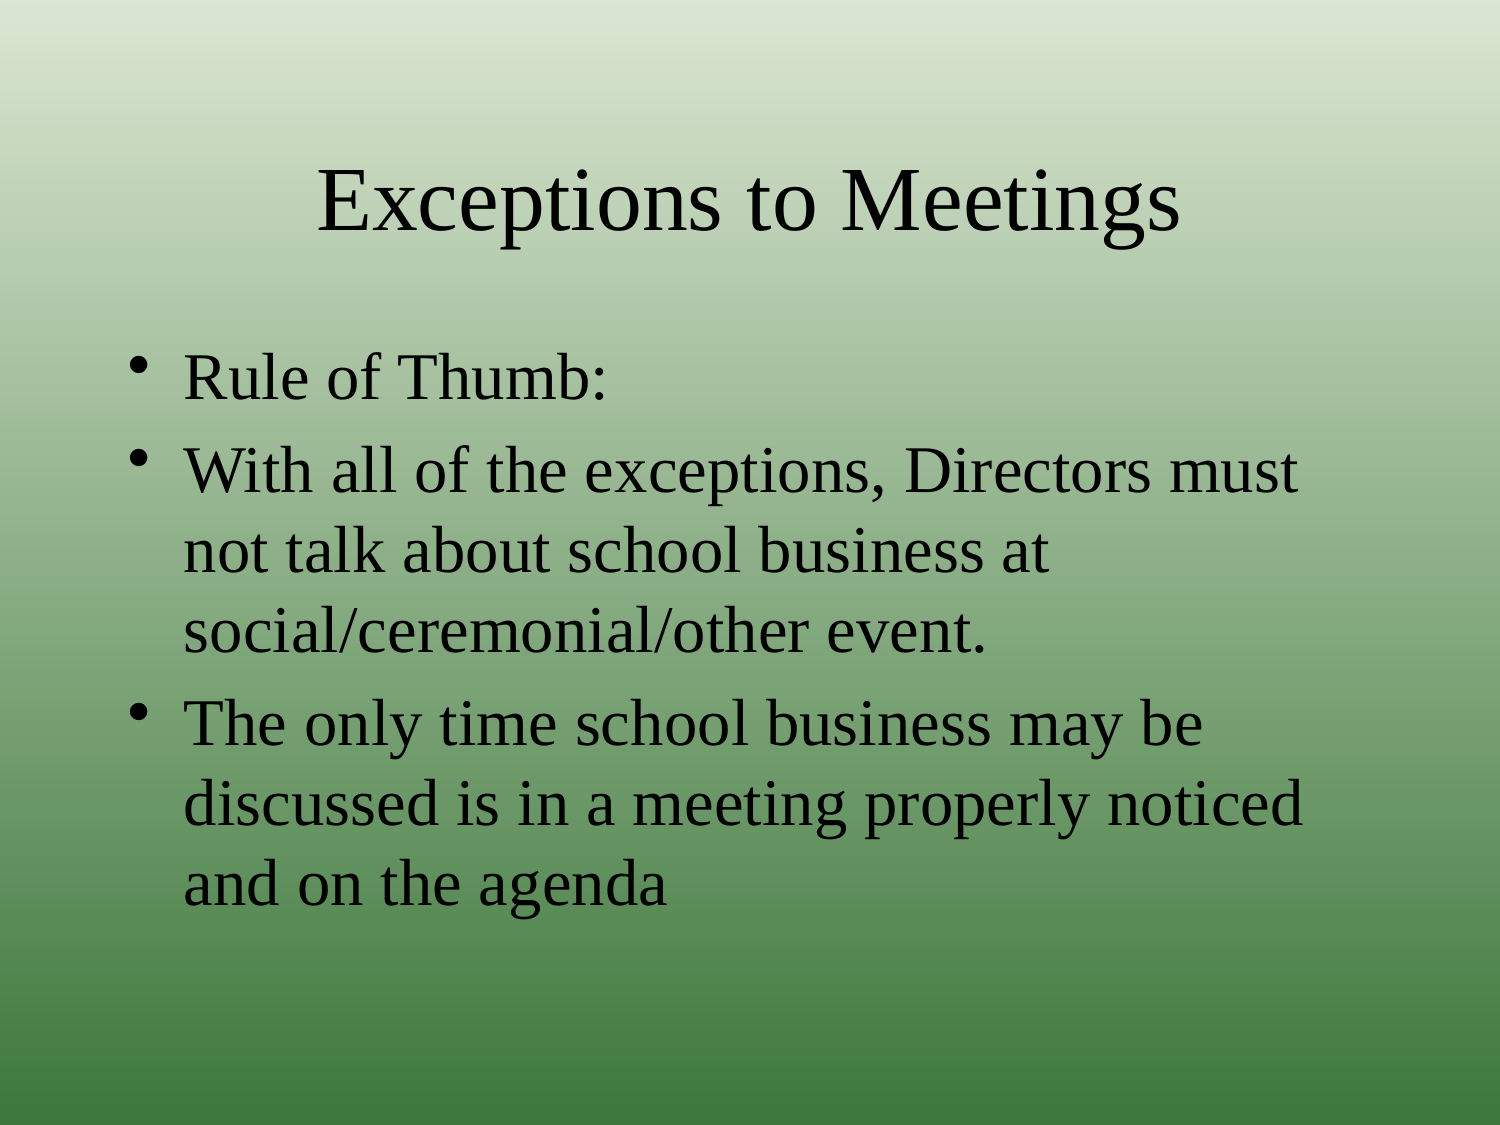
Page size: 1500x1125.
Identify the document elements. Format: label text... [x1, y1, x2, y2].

list Rule of Thumb: With all of the exceptions, Directors must not talk about school business at social/ceremonial/other event. The only time school business may be discussed is in a meeting properly noticed and on the agenda [112, 324, 1388, 1001]
title Exceptions to Meetings [112, 99, 1388, 288]
